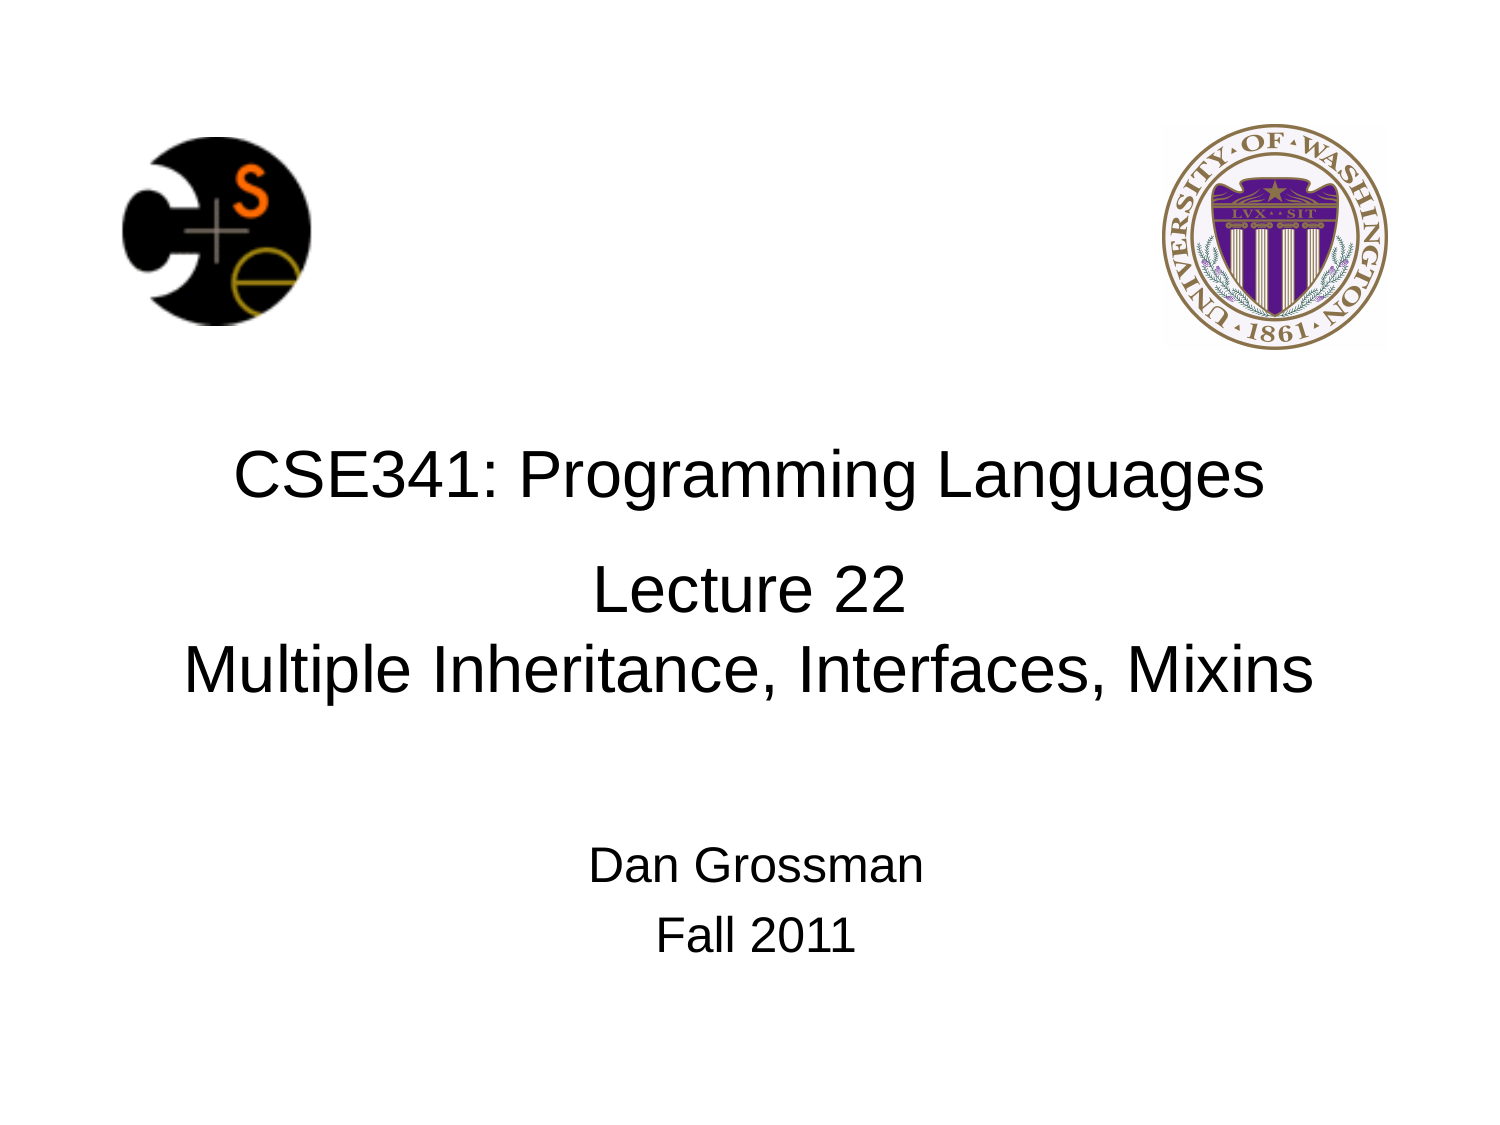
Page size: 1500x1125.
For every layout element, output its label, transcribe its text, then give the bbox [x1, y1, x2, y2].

picture [62, 137, 376, 326]
title CSE341: Programming Languages Lecture 22 Multiple Inheritance, Interfaces, Mixins [112, 362, 1388, 776]
subtitle Dan Grossman Fall 2011 [212, 824, 1301, 1026]
picture [1162, 124, 1388, 351]
